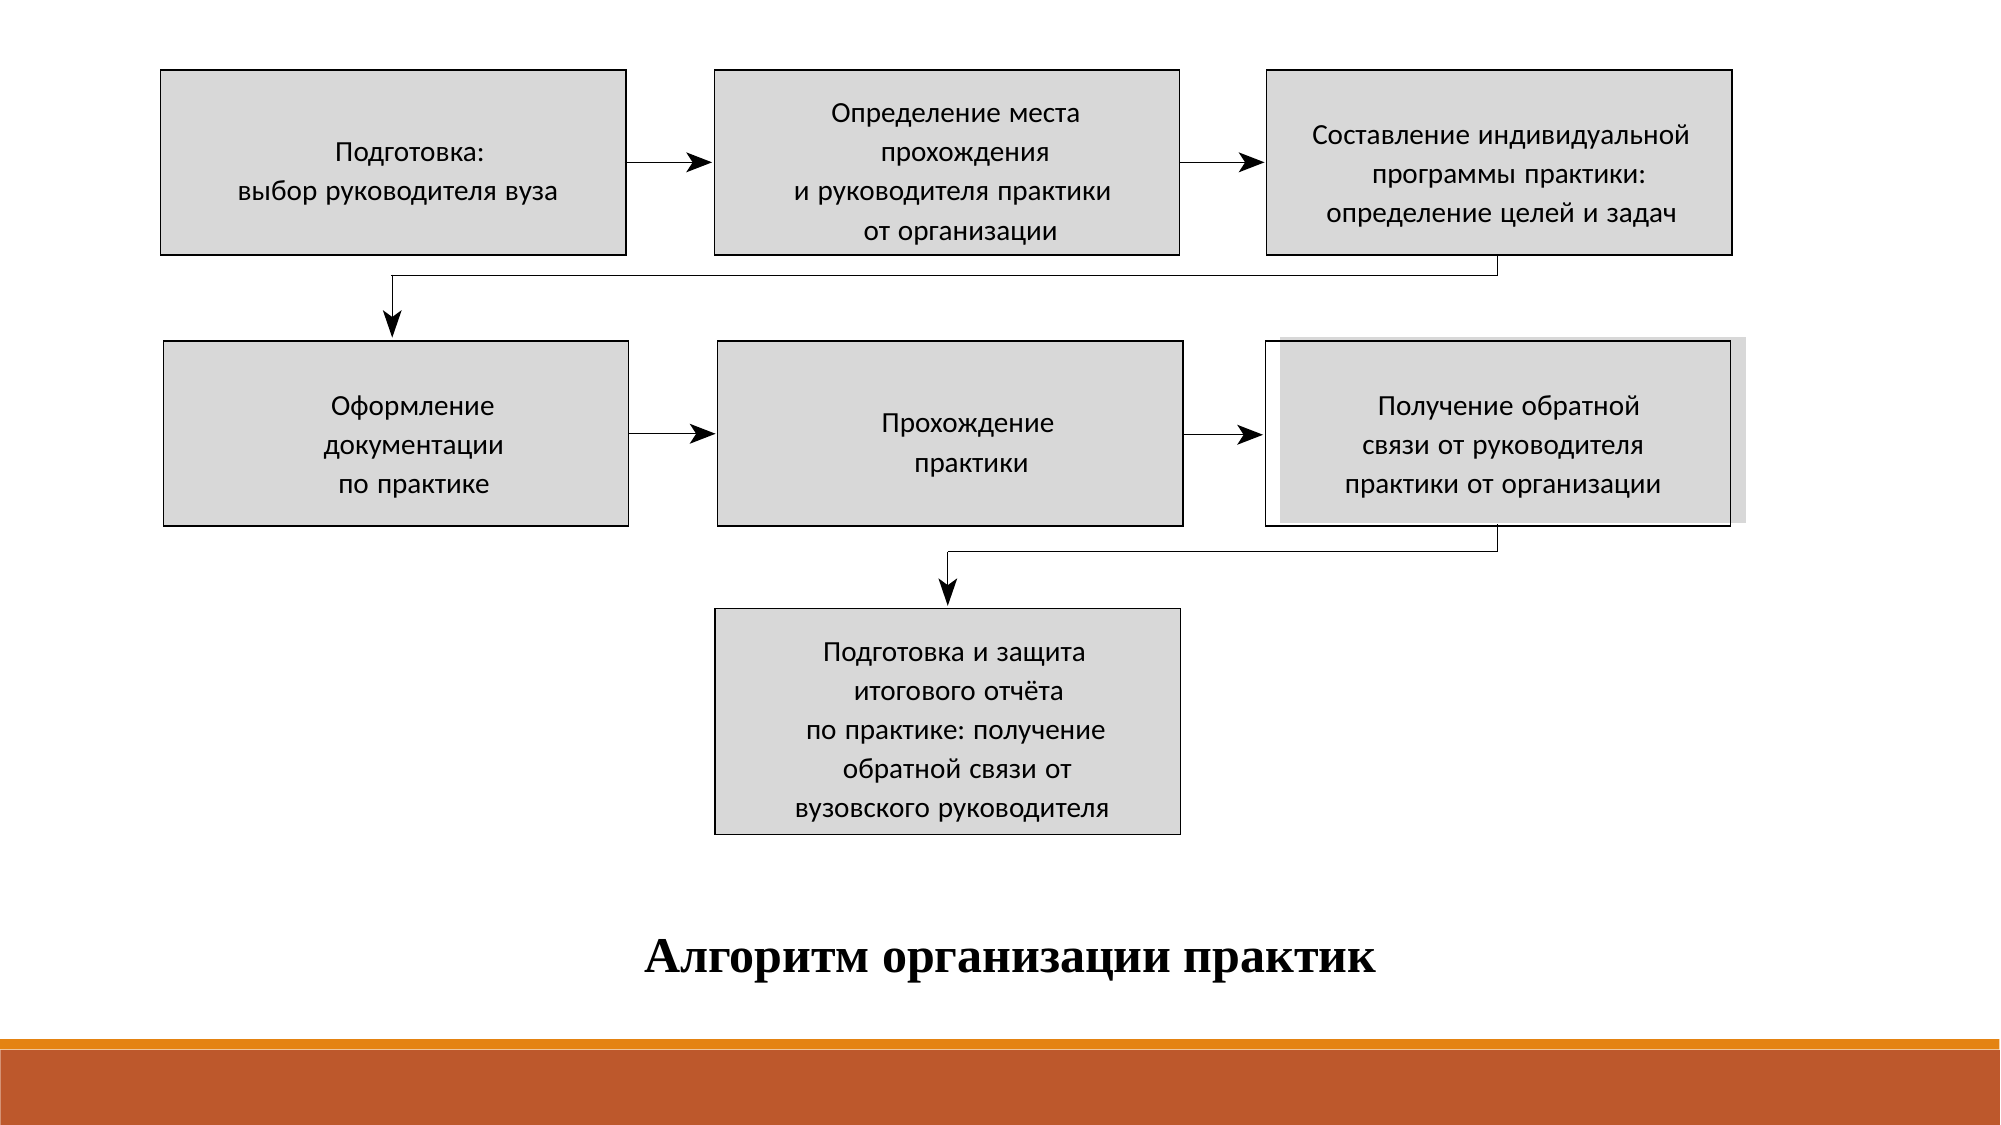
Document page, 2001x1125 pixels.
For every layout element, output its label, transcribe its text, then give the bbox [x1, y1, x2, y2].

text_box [160, 69, 1858, 835]
text_box Алгоритм организации практик [629, 915, 1392, 990]
